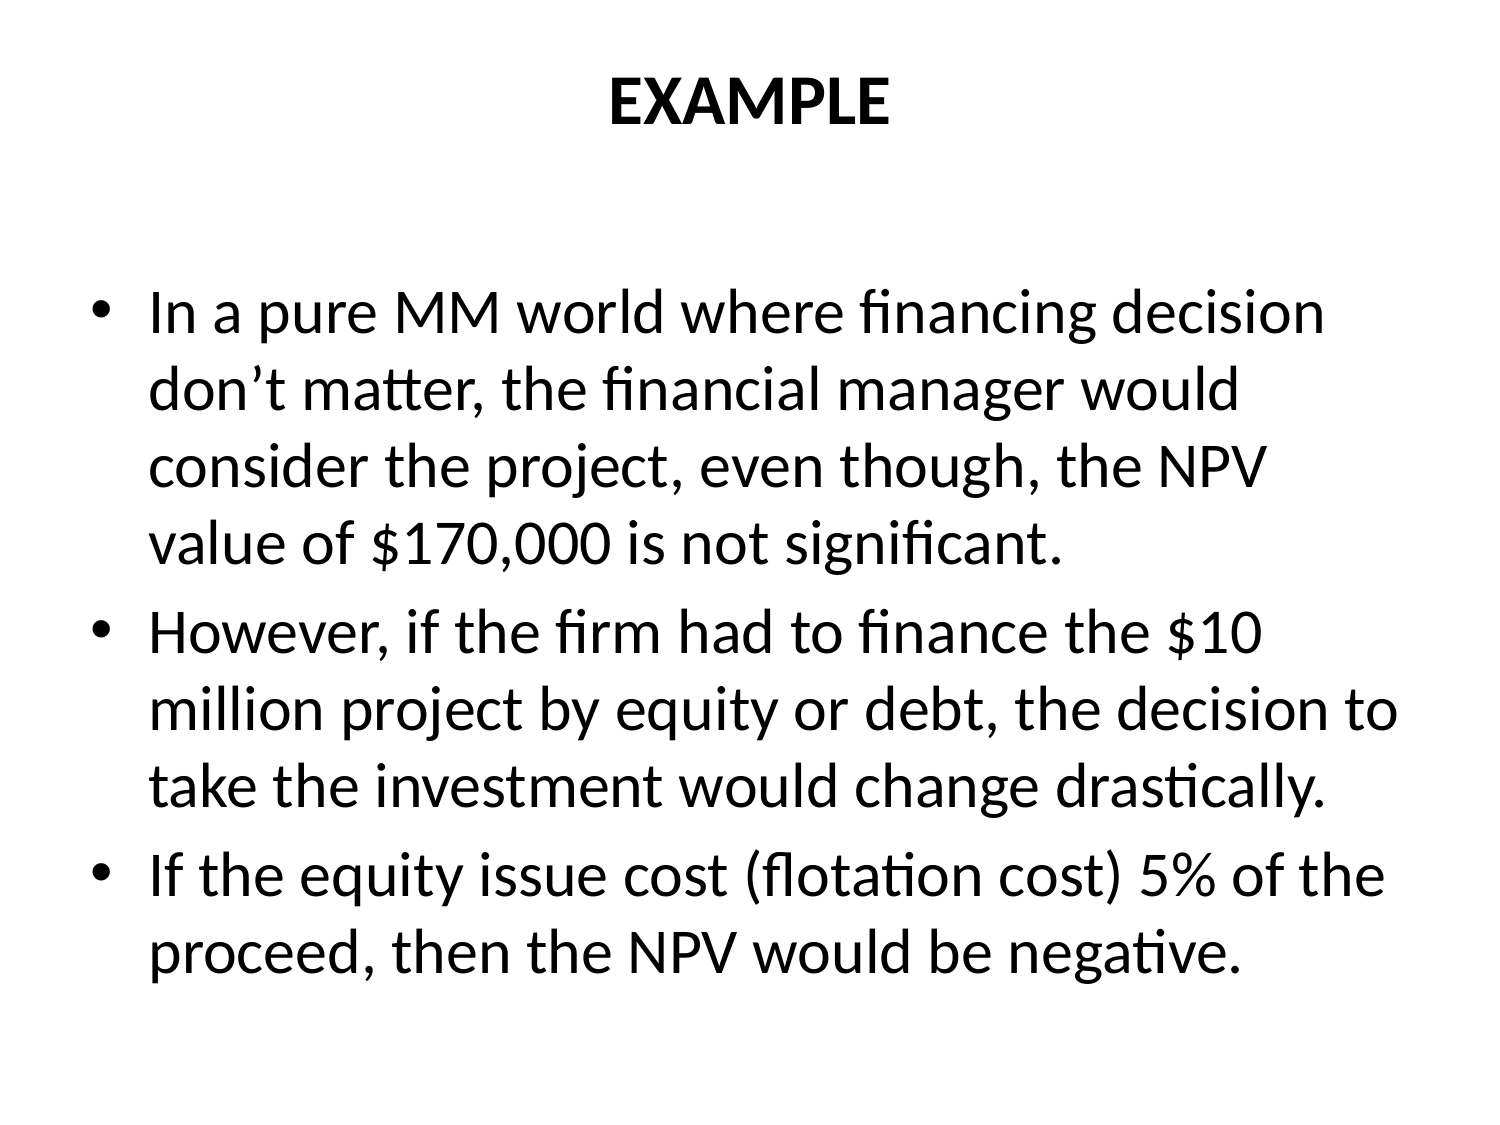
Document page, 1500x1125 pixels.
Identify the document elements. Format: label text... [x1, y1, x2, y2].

list In a pure MM world where financing decision don’t matter, the financial manager would consider the project, even though, the NPV value of $170,000 is not significant. However, if the firm had to finance the $10 million project by equity or debt, the decision to take the investment would change drastically. If the equity issue cost (flotation cost) 5% of the proceed, then the NPV would be negative. [75, 262, 1425, 1005]
title EXAMPLE [75, 45, 1425, 233]
